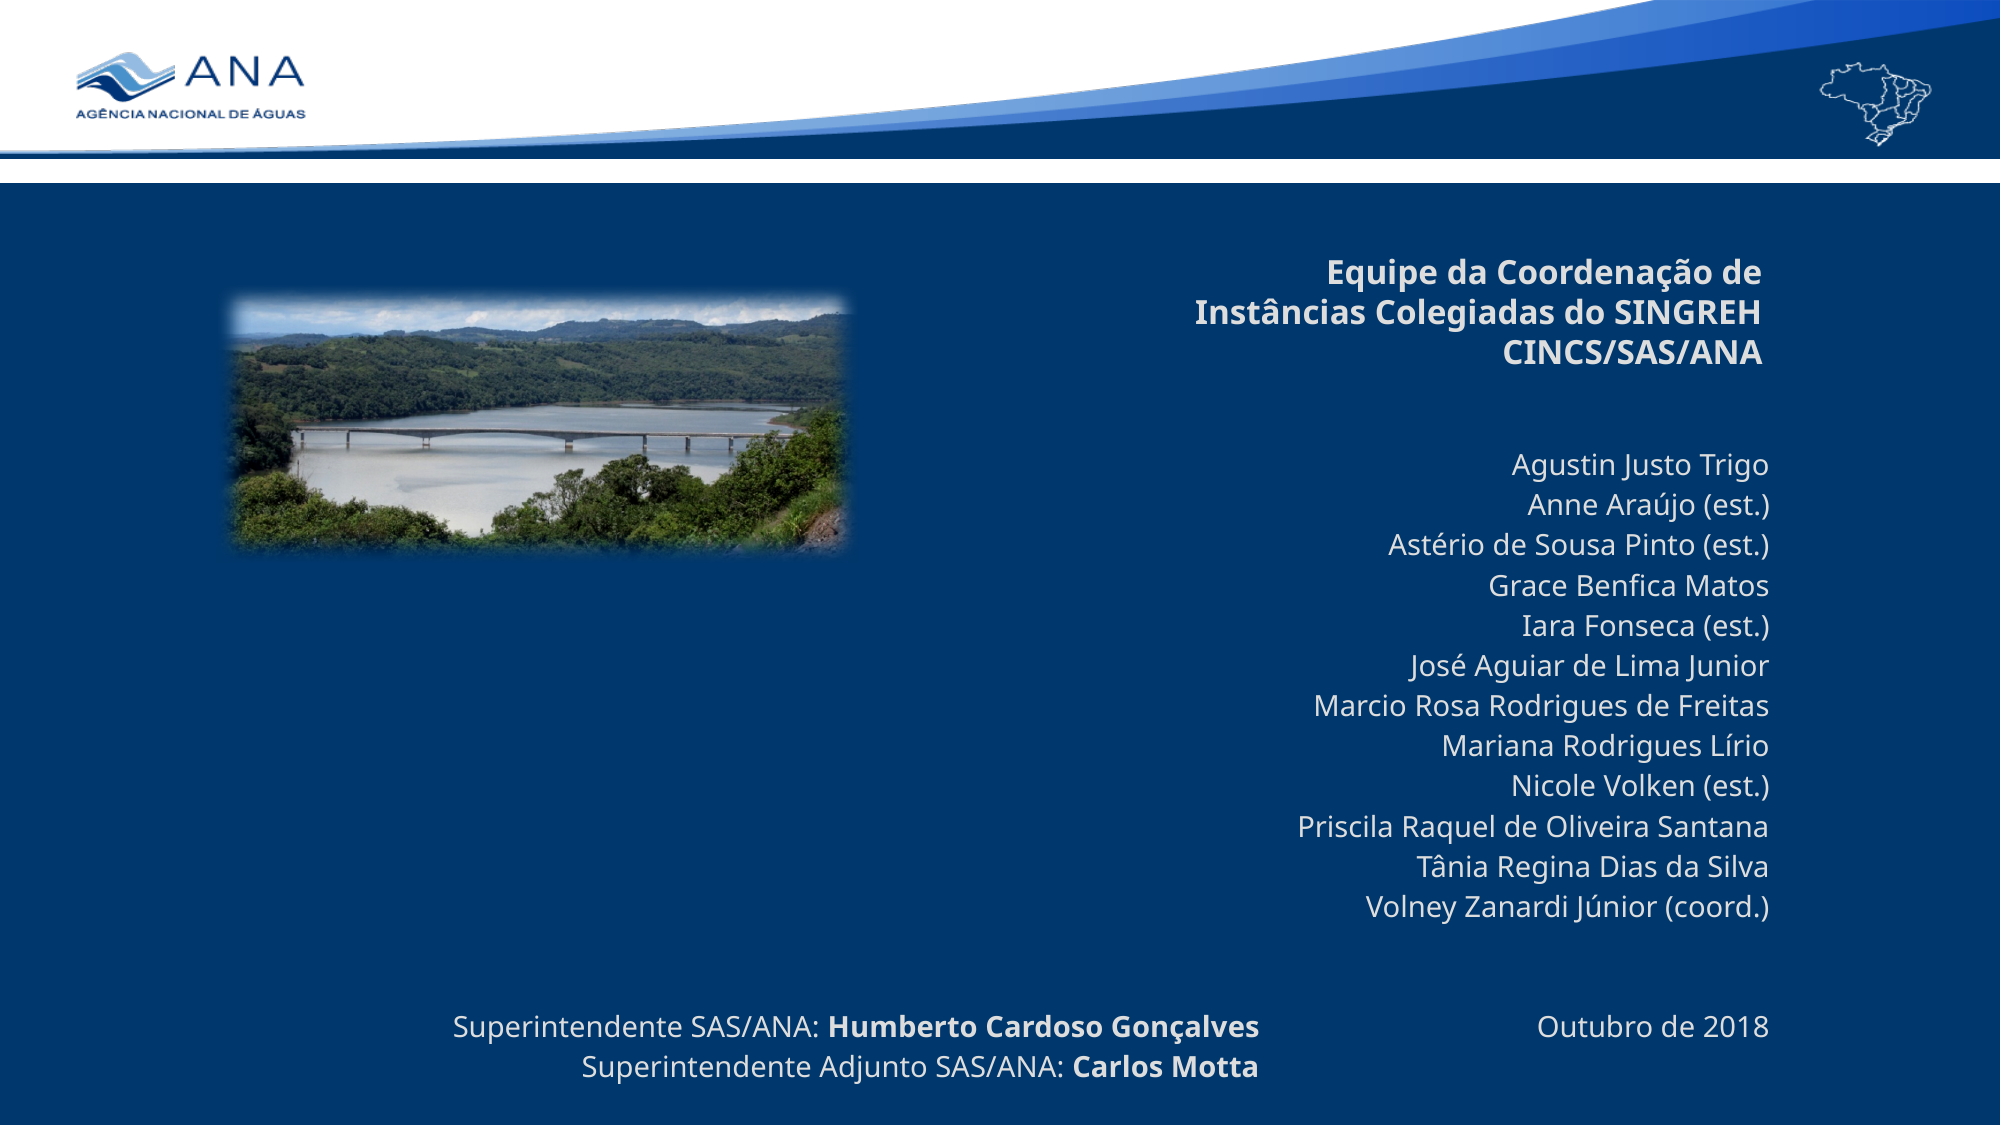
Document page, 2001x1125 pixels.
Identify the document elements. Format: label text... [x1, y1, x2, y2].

text_box Agustin Justo Trigo Anne Araújo (est.) Astério de Sousa Pinto (est.) Grace Benfica Matos Iara Fonseca (est.) José Aguiar de Lima Junior Marcio Rosa Rodrigues de Freitas Mariana Rodrigues Lírio Nicole Volken (est.) Priscila Raquel de Oliveira Santana Tânia Regina Dias da Silva Volney Zanardi Júnior (coord.) Outubro de 2018 [1196, 456, 1785, 1029]
text_box Equipe da Coordenação de Instâncias Colegiadas do SINGREH CINCS/SAS/ANA [1176, 262, 1778, 360]
picture [215, 283, 859, 563]
text_box Superintendente SAS/ANA: Humberto Cardoso Gonçalves Superintendente Adjunto SAS/ANA: Carlos Motta [113, 997, 1275, 1088]
picture [0, 0, 2000, 159]
text_box [0, 182, 2000, 1125]
